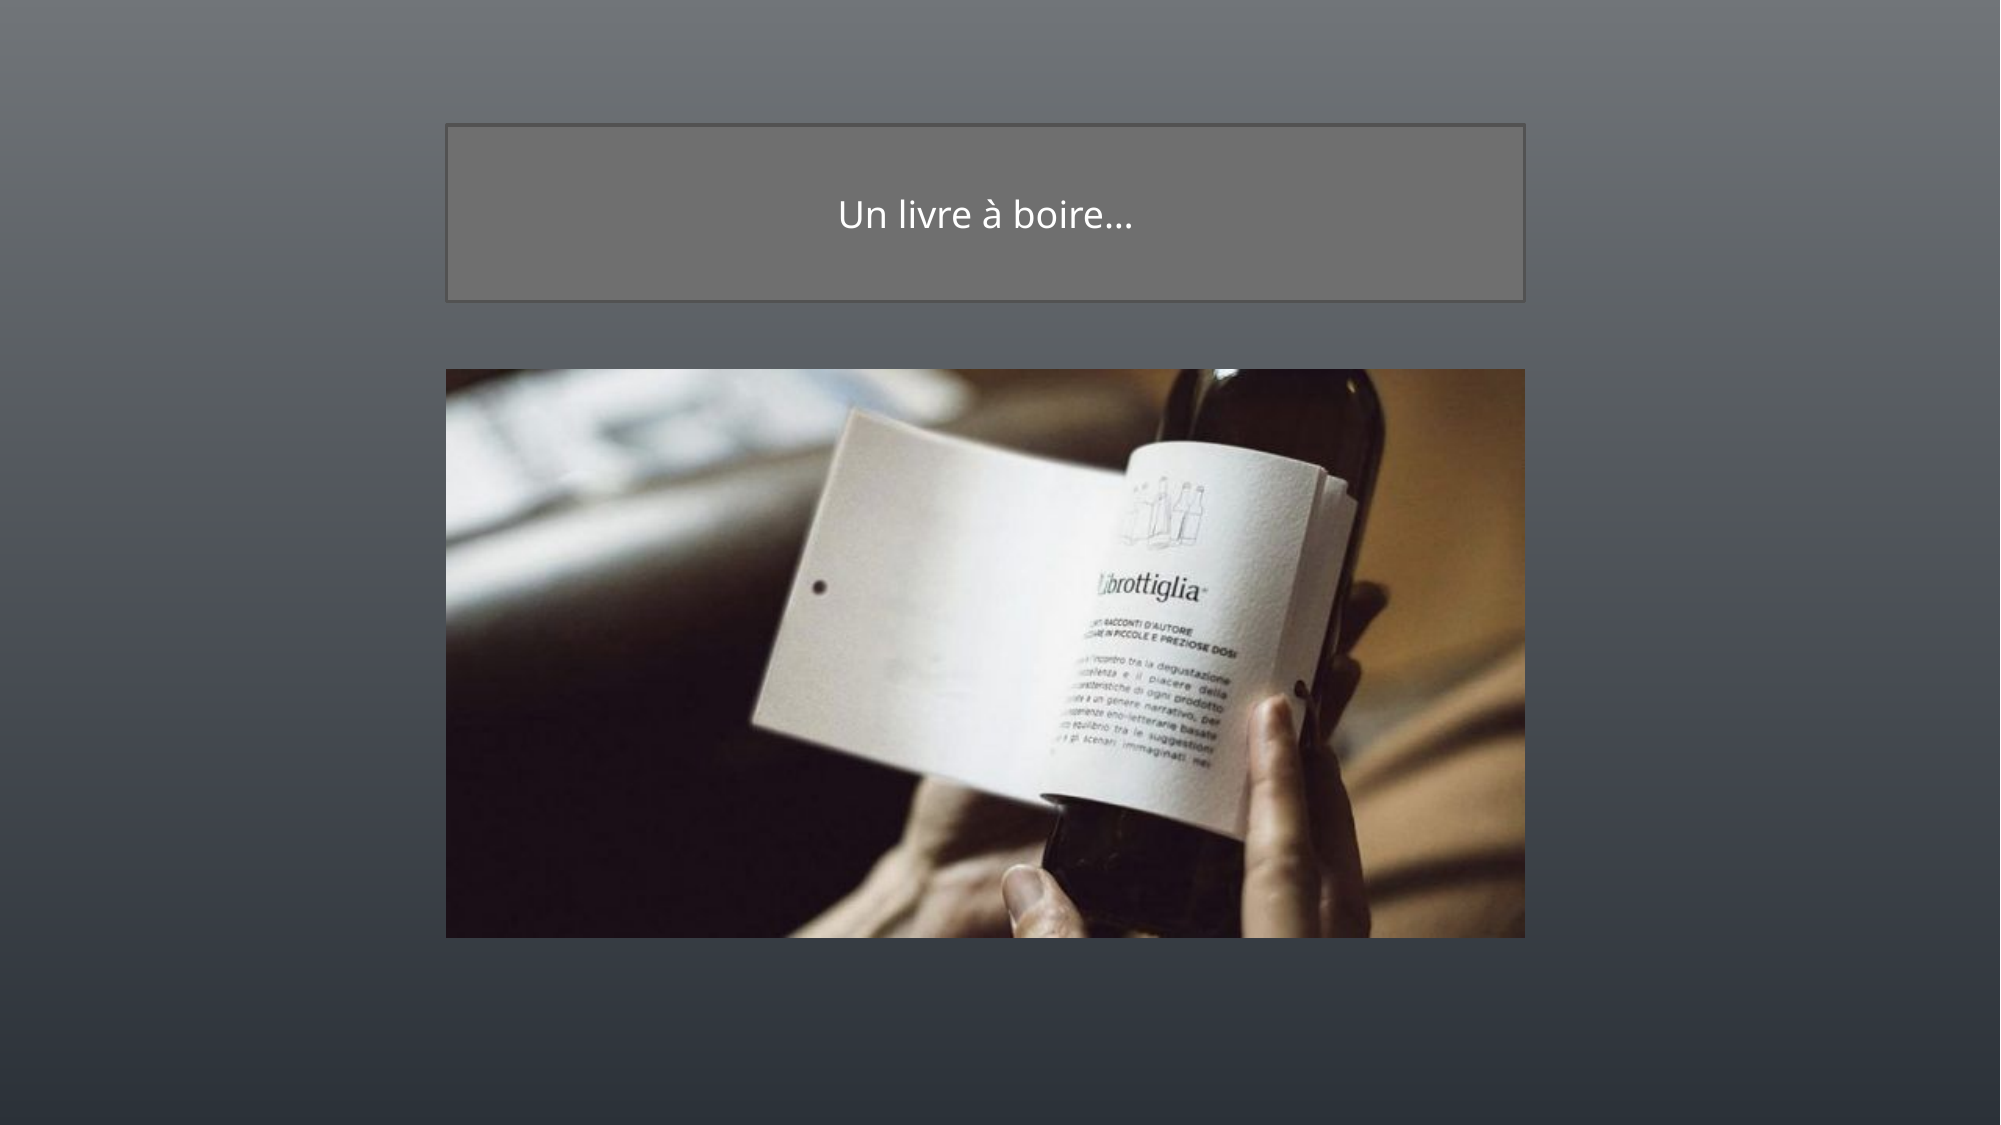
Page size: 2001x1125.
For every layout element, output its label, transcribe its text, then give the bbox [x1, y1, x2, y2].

picture [446, 369, 1526, 938]
text_box Un livre à boire… [445, 123, 1526, 303]
